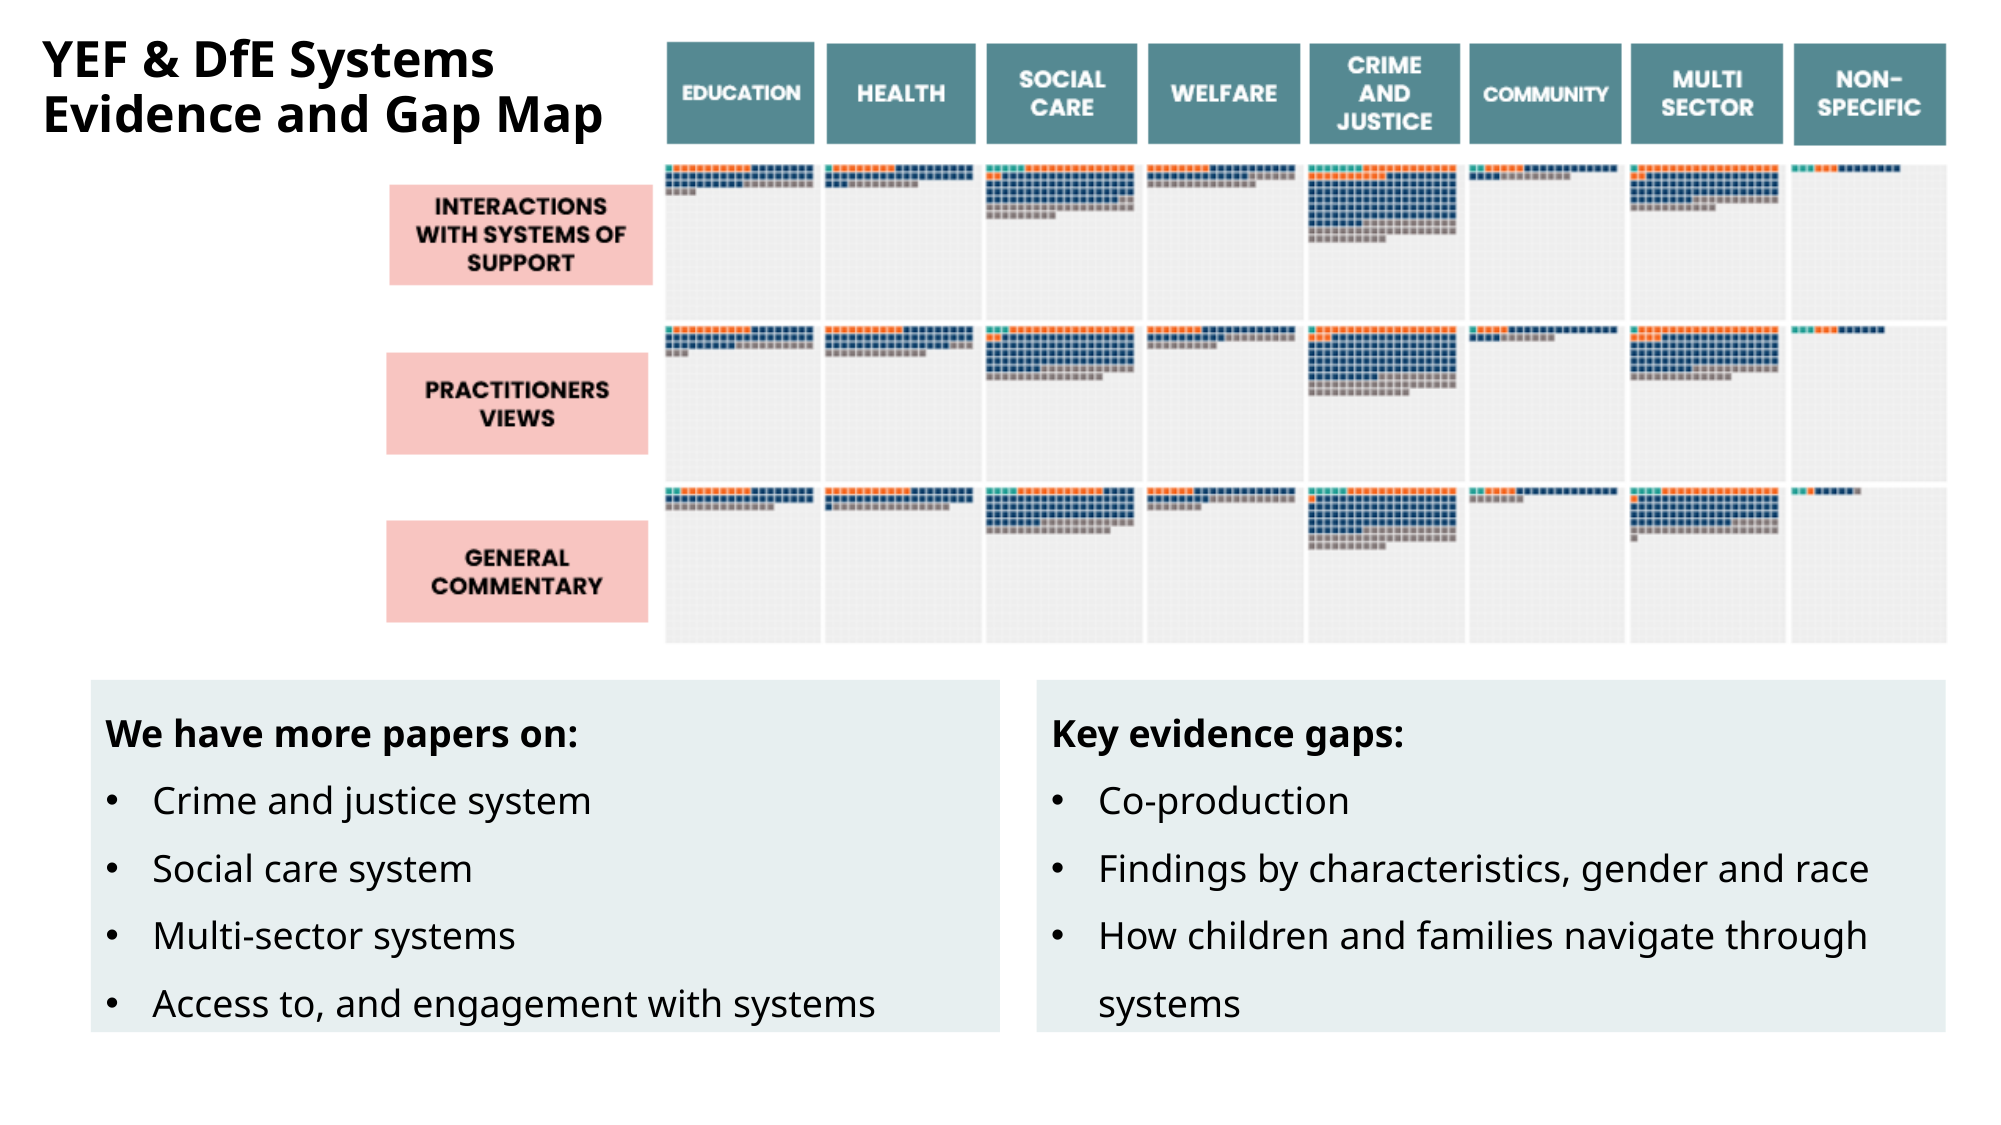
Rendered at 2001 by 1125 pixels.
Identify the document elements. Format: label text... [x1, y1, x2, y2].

text_box We have more papers on: Crime and justice system Social care system Multi-sector systems Access to, and engagement with systems [90, 679, 1000, 1033]
text_box Key evidence gaps: Co-production Findings by characteristics, gender and race How children and families navigate through systems [1036, 679, 1946, 1033]
title YEF & DfE Systems Evidence and Gap Map [27, 16, 676, 151]
picture [371, 25, 1973, 651]
